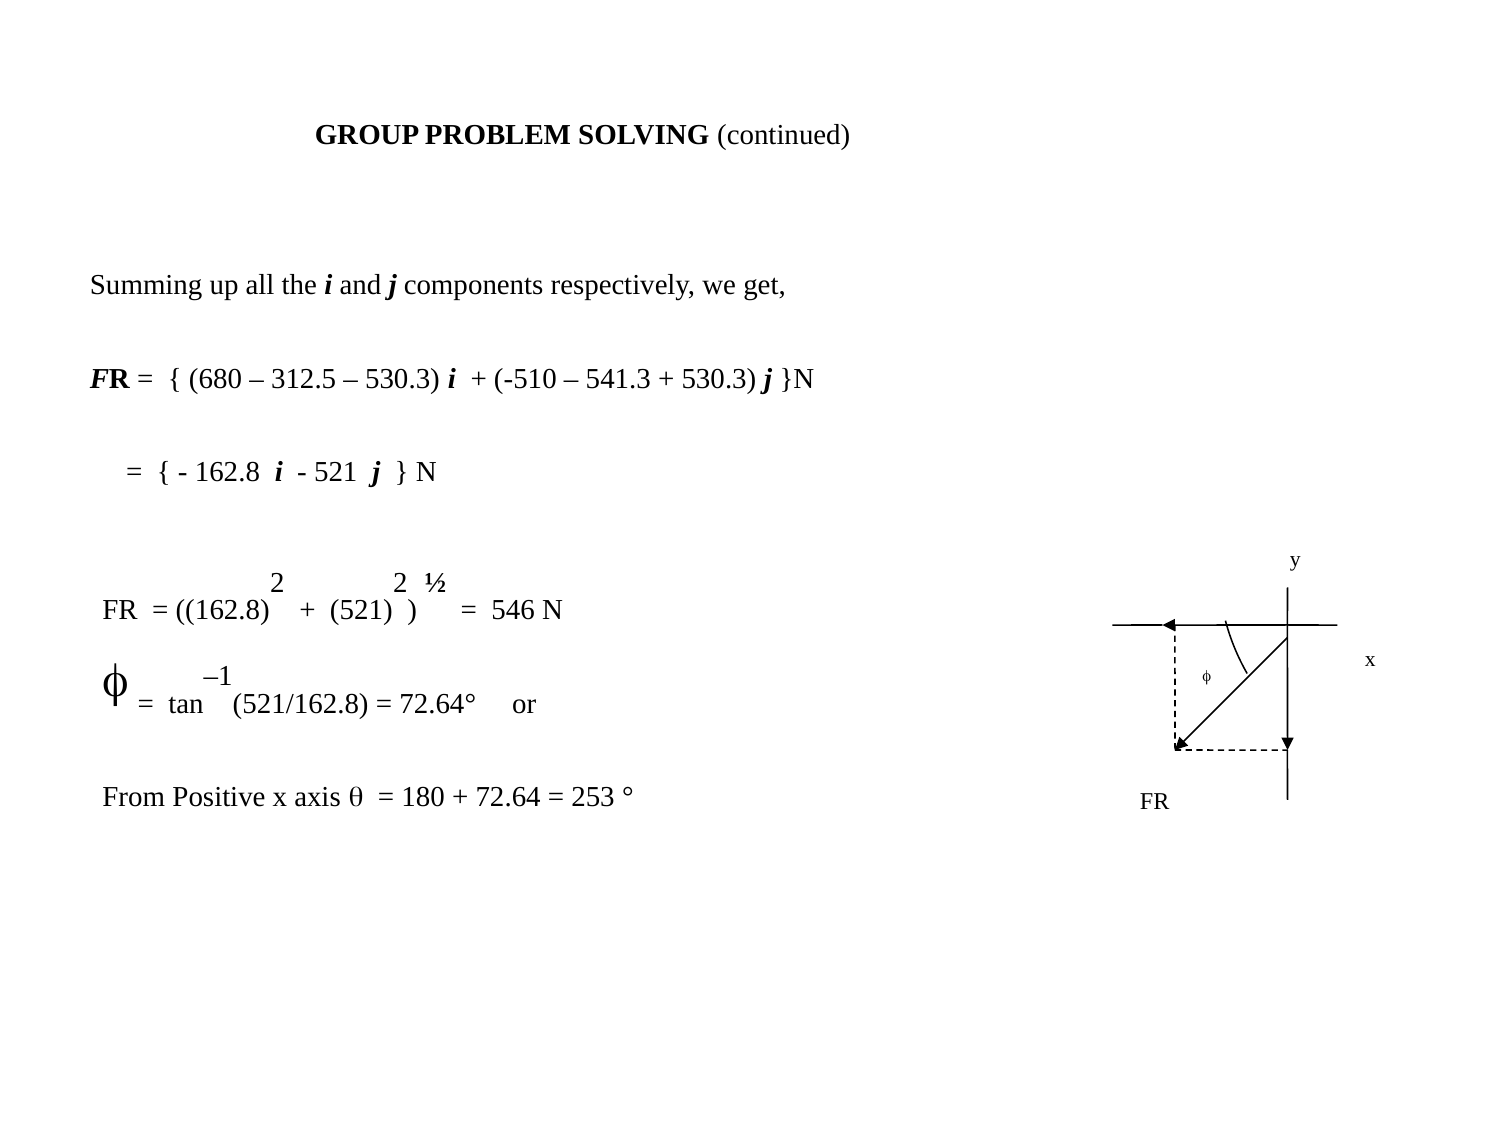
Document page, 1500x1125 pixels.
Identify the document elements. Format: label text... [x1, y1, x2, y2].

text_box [1112, 512, 1413, 816]
text_box Summing up all the i and j components respectively, we get, FR = { (680 – 312.5 – 530.3) i + (-510 – 541.3 + 530.3) j }N = { - 162.8 i - 521 j } N [74, 224, 1413, 495]
text_box FR = ((162.8)2 + (521)2) ½ = 546 N = tan–1(521/162.8) = 72.64° or From Positive x axis  = 180 + 72.64 = 253 ° [87, 549, 1088, 820]
text_box GROUP PROBLEM SOLVING (continued) [300, 74, 1325, 158]
